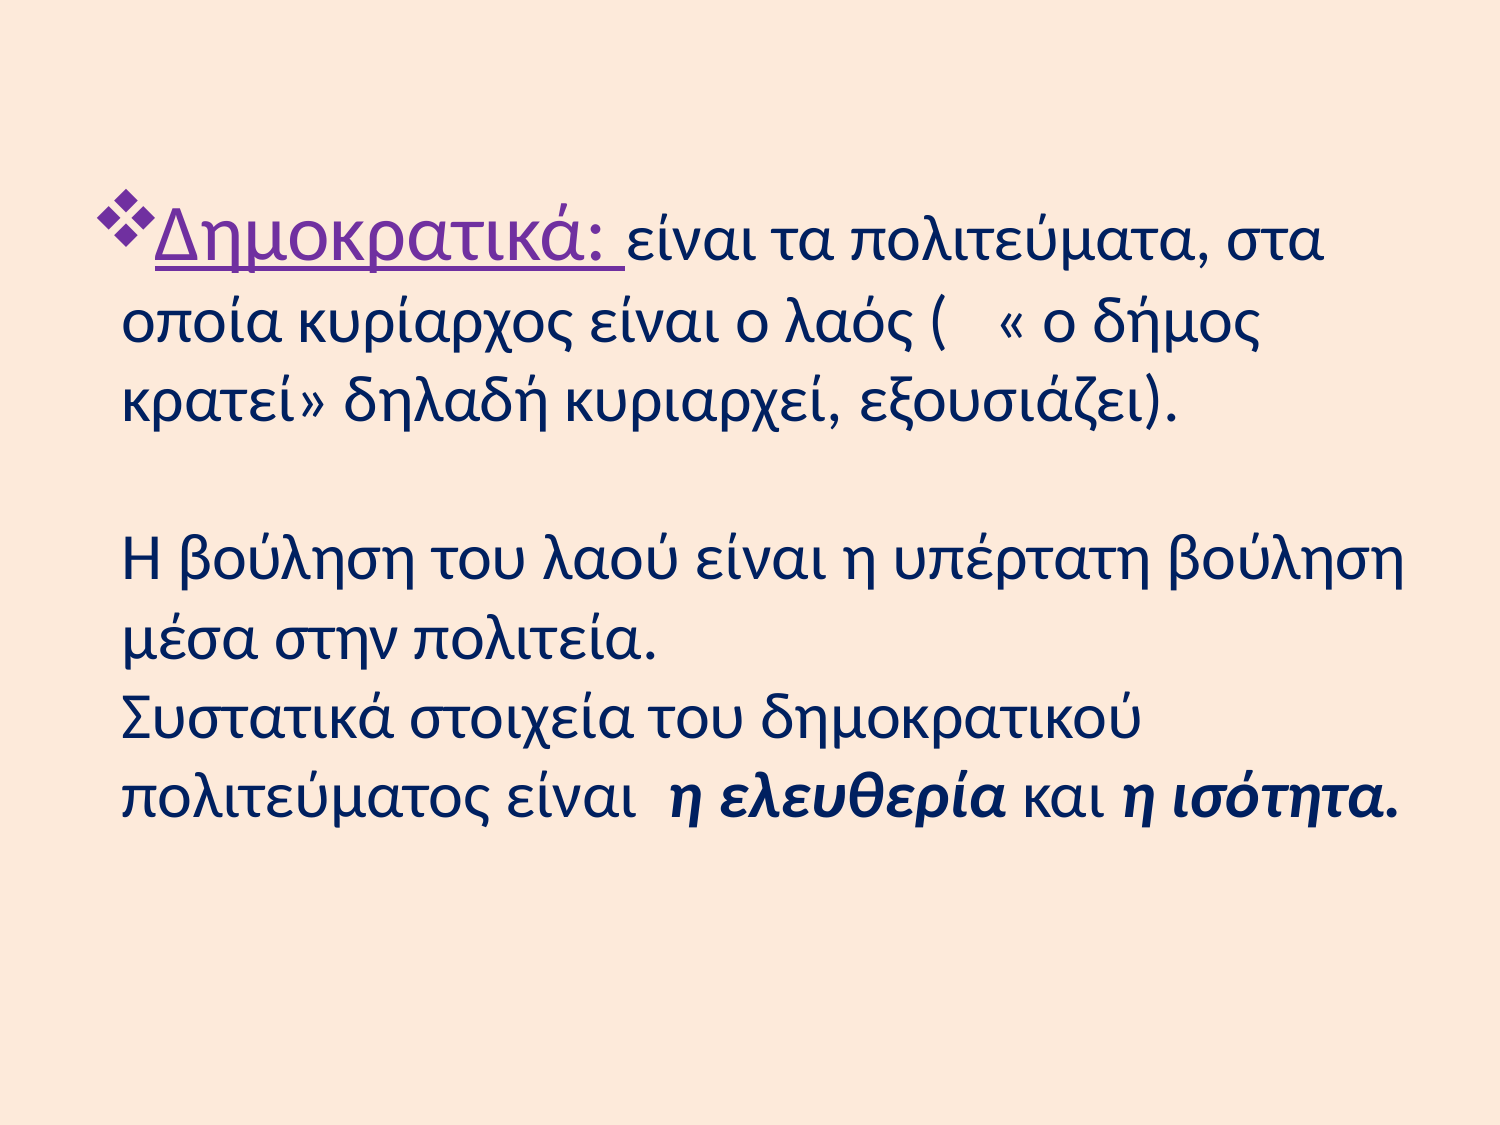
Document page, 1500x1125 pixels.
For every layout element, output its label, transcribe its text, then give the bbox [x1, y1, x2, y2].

title Δημοκρατικά: είναι τα πολιτεύματα, στα οποία κυρίαρχος είναι ο λαός ( « ο δήμος κρατεί» δηλαδή κυριαρχεί, εξουσιάζει). Η βούληση του λαού είναι η υπέρτατη βούληση μέσα στην πολιτεία. Συστατικά στοιχεία του δημοκρατικού πολιτεύματος είναι η ελευθερία και η ισότητα. [75, 137, 1425, 953]
